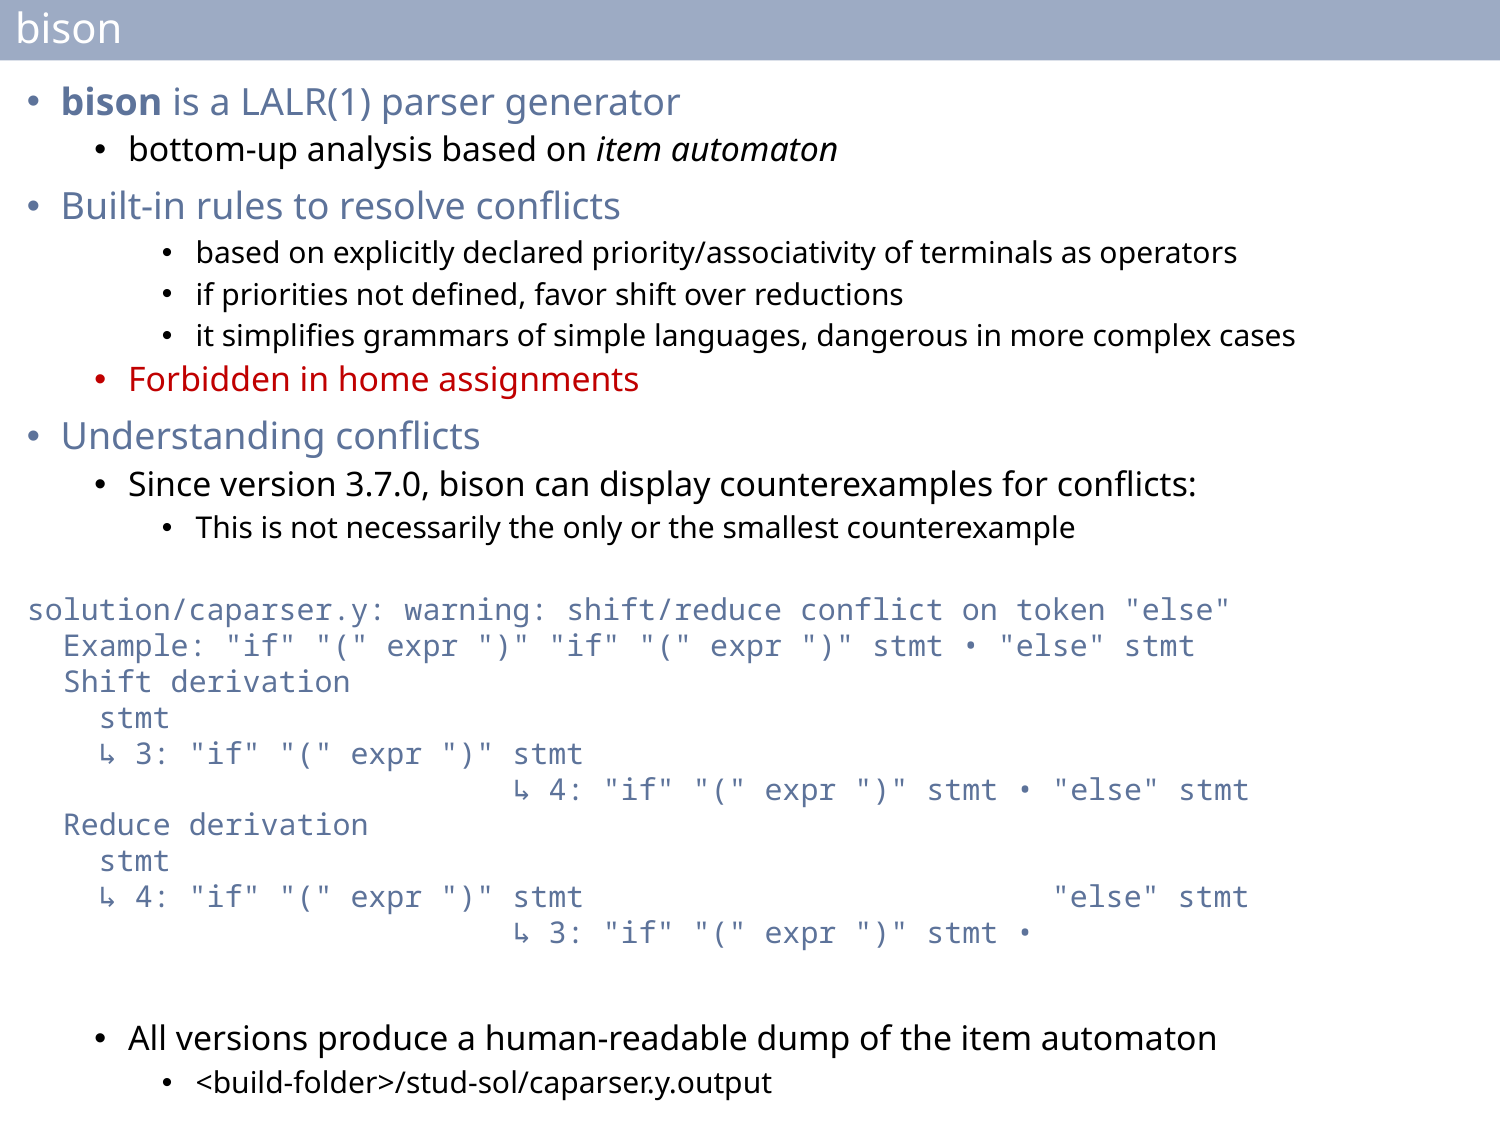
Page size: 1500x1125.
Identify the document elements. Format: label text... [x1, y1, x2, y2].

title bison [0, 0, 1500, 61]
list bison is a LALR(1) parser generator bottom-up analysis based on item automaton Built-in rules to resolve conflicts based on explicitly declared priority/associativity of terminals as operators if priorities not defined, favor shift over reductions it simplifies grammars of simple languages, dangerous in more complex cases Forbidden in home assignments Understanding conflicts Since version 3.7.0, bison can display counterexamples for conflicts: This is not necessarily the only or the smallest counterexample solution/caparser.y: warning: shift/reduce conflict on token "else" Example: "if" "(" expr ")" "if" "(" expr ")" stmt • "else" stmt Shift derivation stmt ↳ 3: "if" "(" expr ")" stmt ↳ 4: "if" "(" expr ")" stmt • "else" stmt Reduce derivation stmt ↳ 4: "if" "(" expr ")" stmt "else" stmt ↳ 3: "if" "(" expr ")" stmt • All versions produce a human-readable dump of the item automaton <build-folder>/stud-sol/caparser.y.output [11, 75, 1489, 1109]
